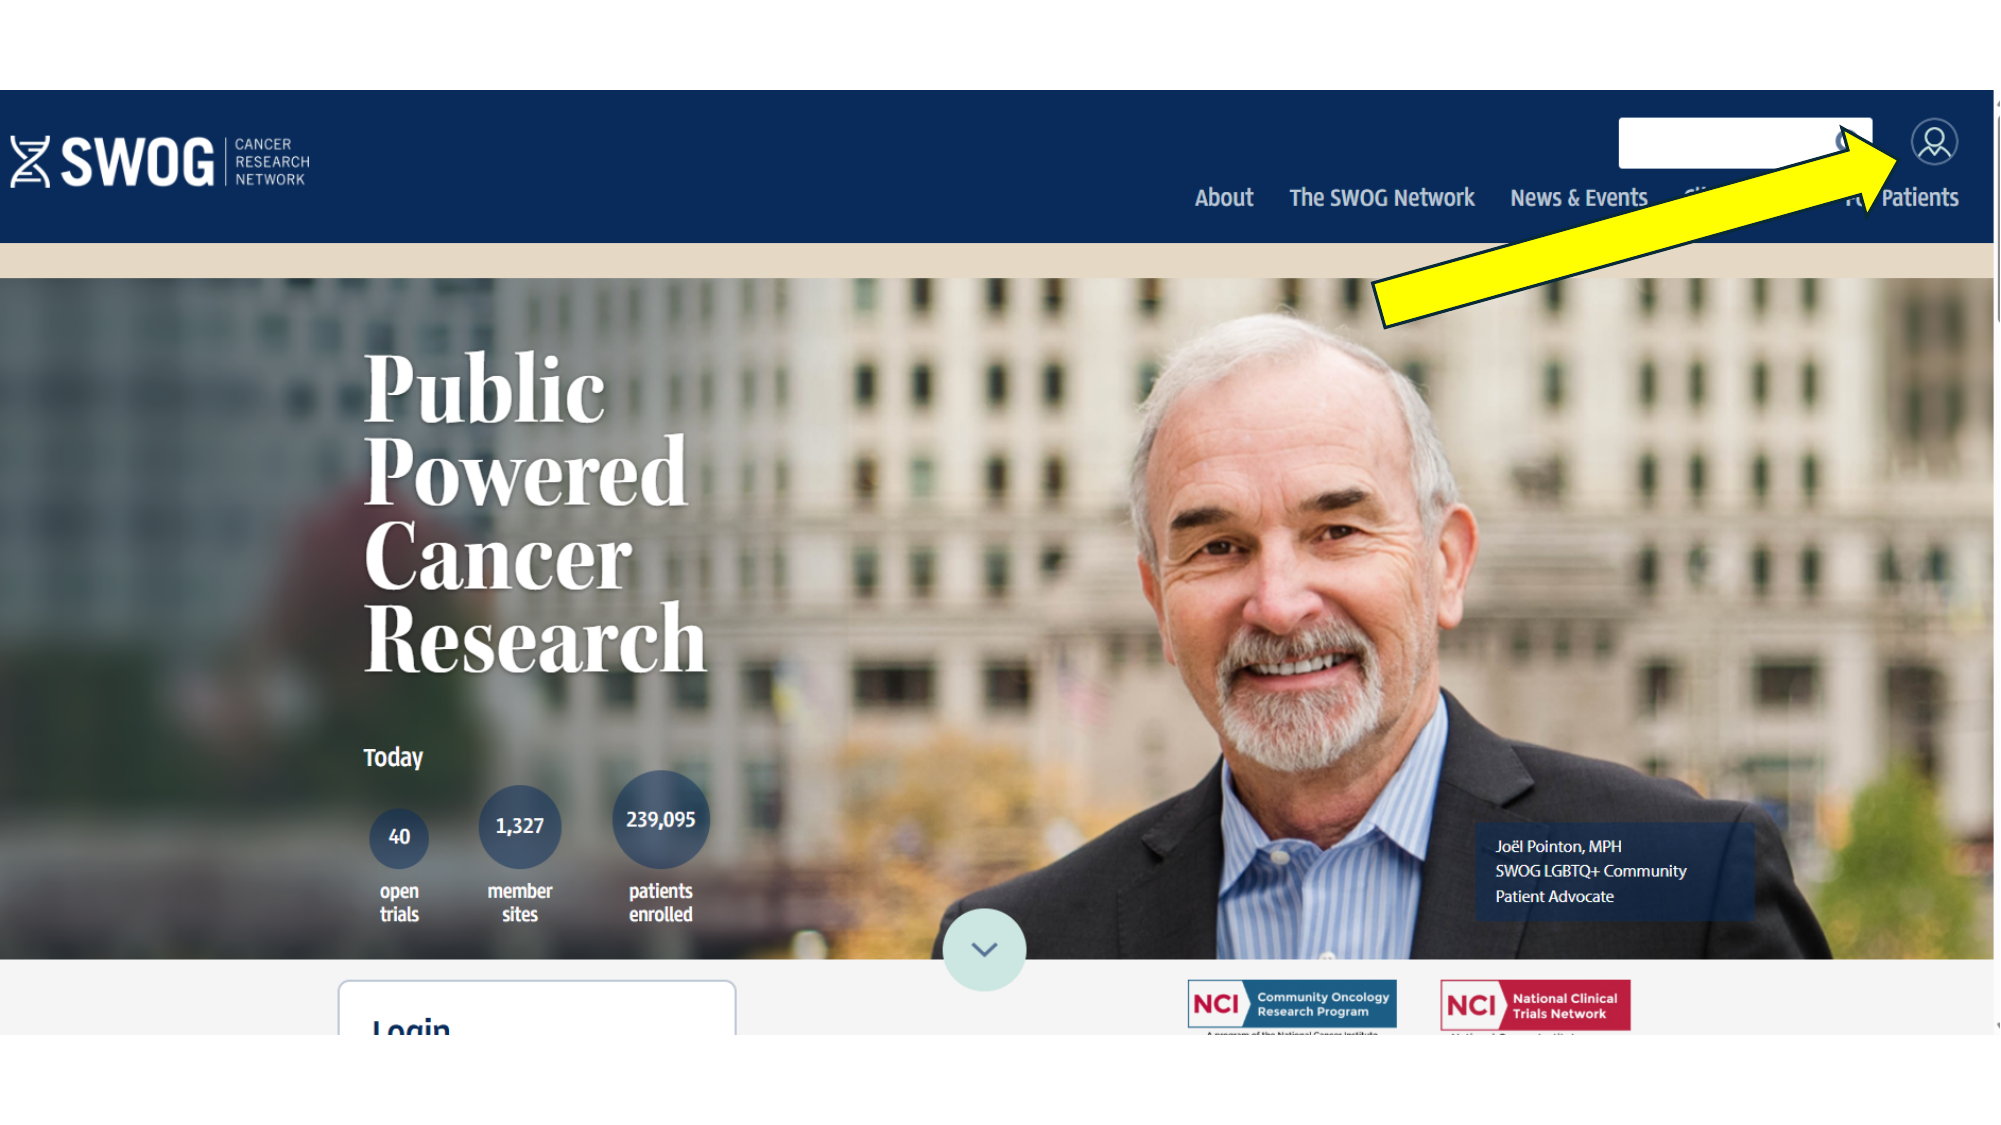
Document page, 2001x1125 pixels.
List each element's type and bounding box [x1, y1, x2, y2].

picture [0, 90, 2000, 1035]
